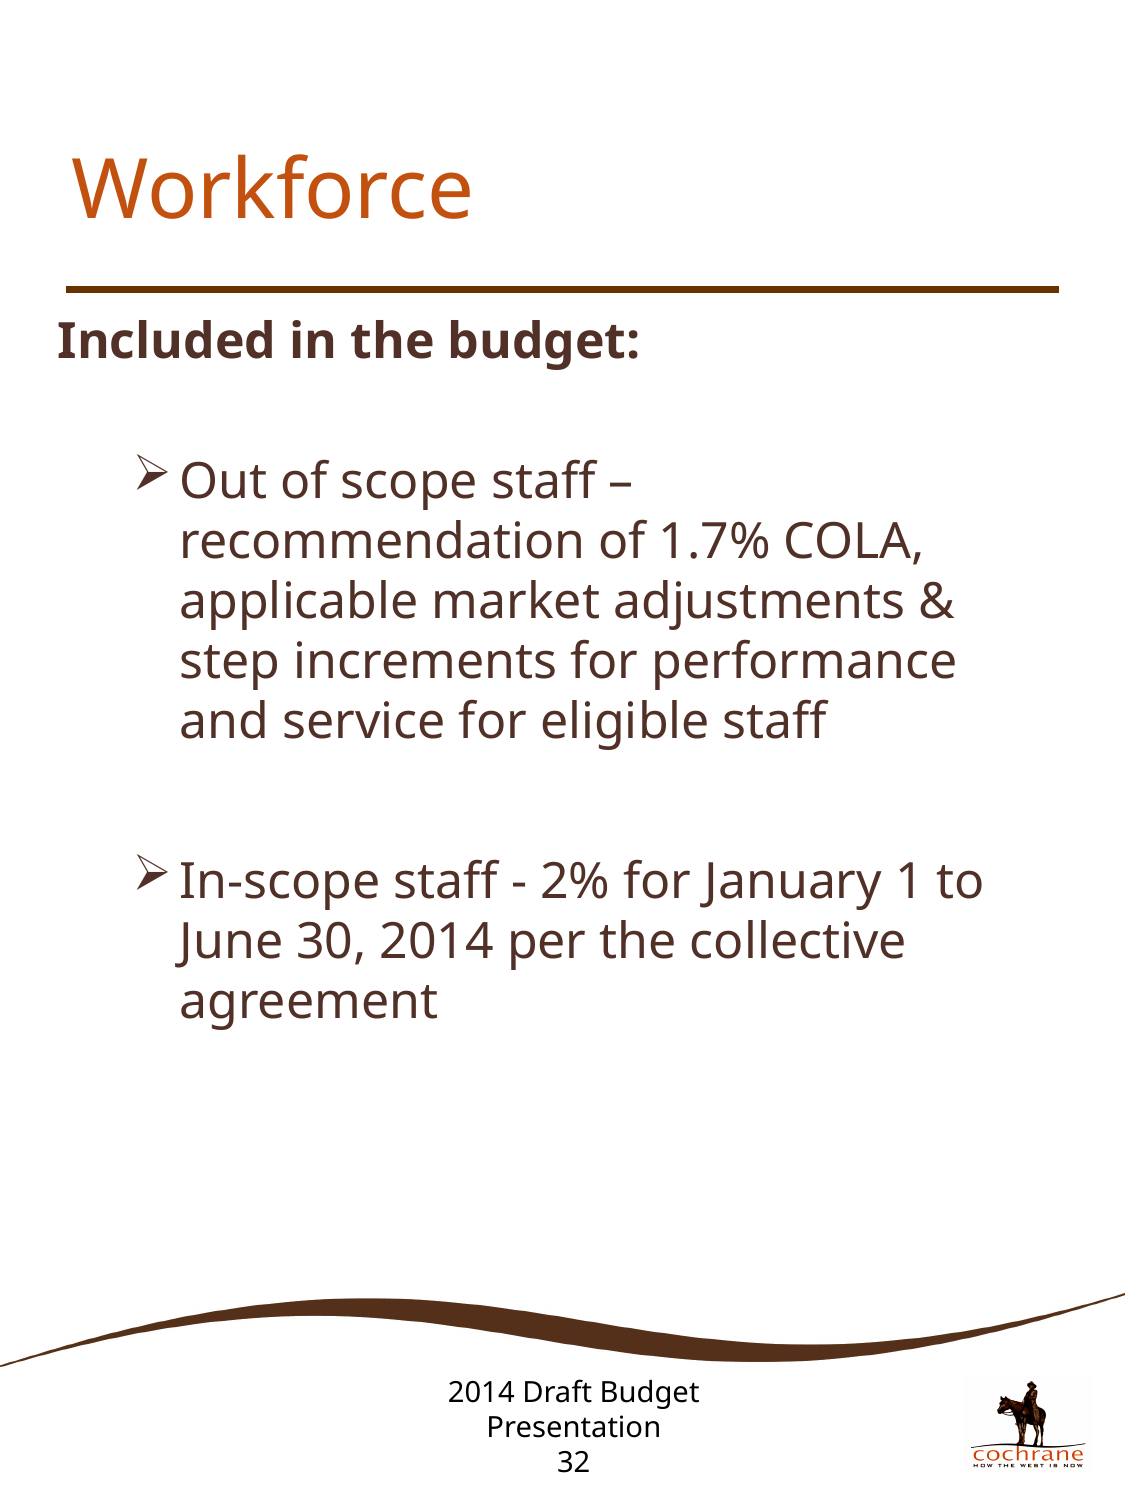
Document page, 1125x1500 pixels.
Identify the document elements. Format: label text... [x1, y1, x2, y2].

picture [0, 1293, 1125, 1367]
list Included in the budget: Out of scope staff – recommendation of 1.7% COLA, applicable market adjustments & step increments for performance and service for eligible staff In-scope staff - 2% for January 1 to June 30, 2014 per the collective agreement [42, 300, 1056, 1234]
title Workforce [56, 59, 1069, 311]
picture [964, 1375, 1092, 1473]
